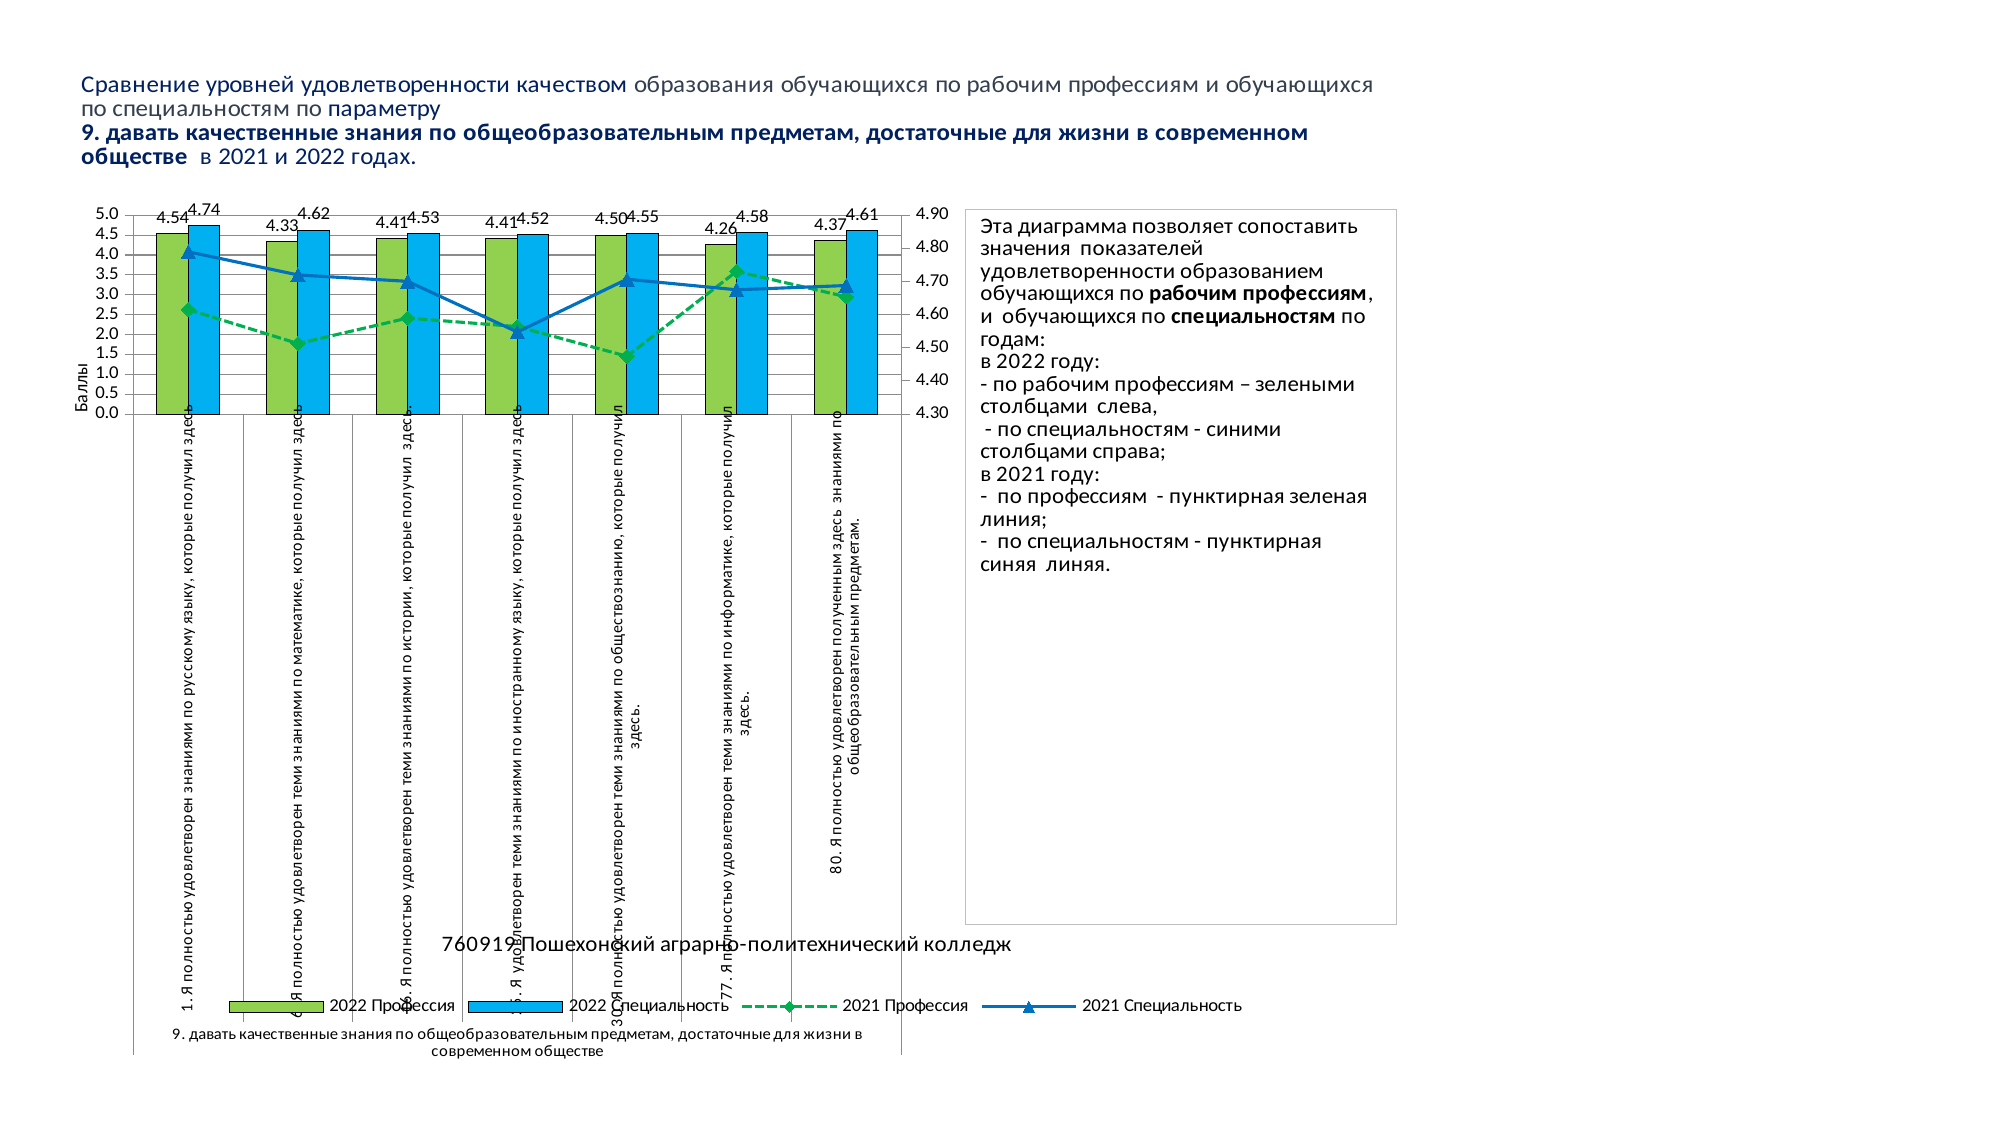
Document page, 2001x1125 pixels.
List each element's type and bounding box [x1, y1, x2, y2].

chart [59, 58, 1414, 1061]
